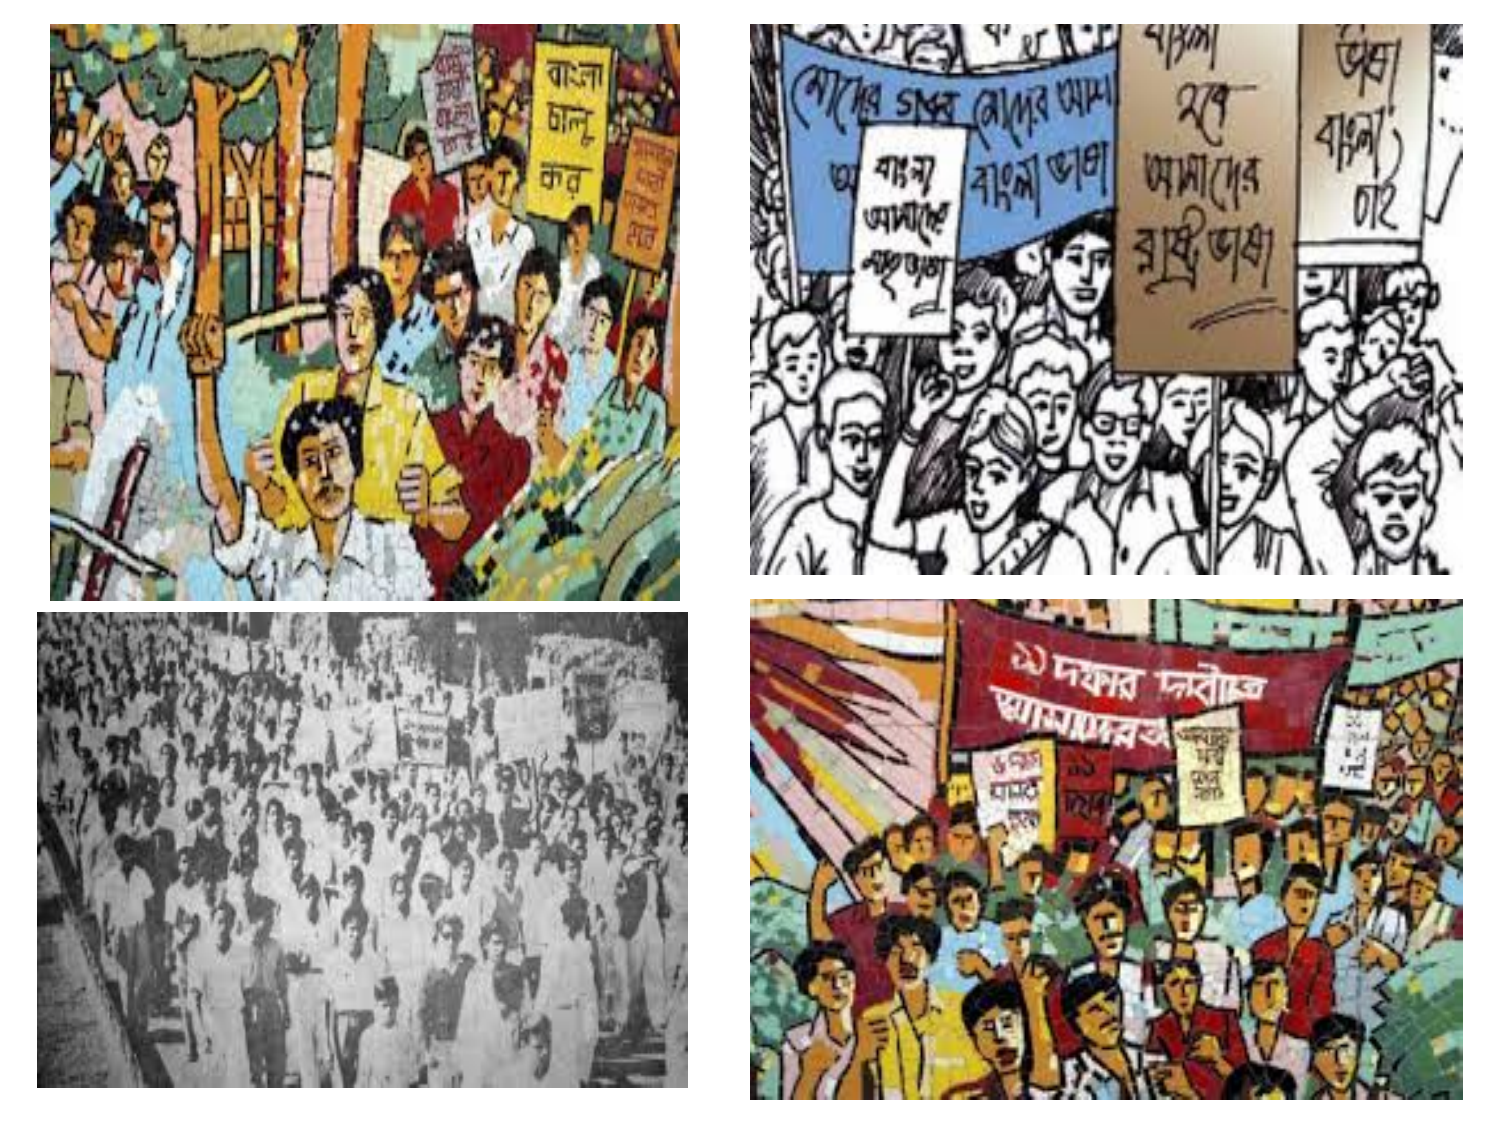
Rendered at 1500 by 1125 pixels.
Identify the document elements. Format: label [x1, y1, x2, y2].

picture [37, 612, 688, 1088]
picture [749, 24, 1463, 576]
picture [749, 599, 1463, 1101]
picture [49, 24, 680, 602]
